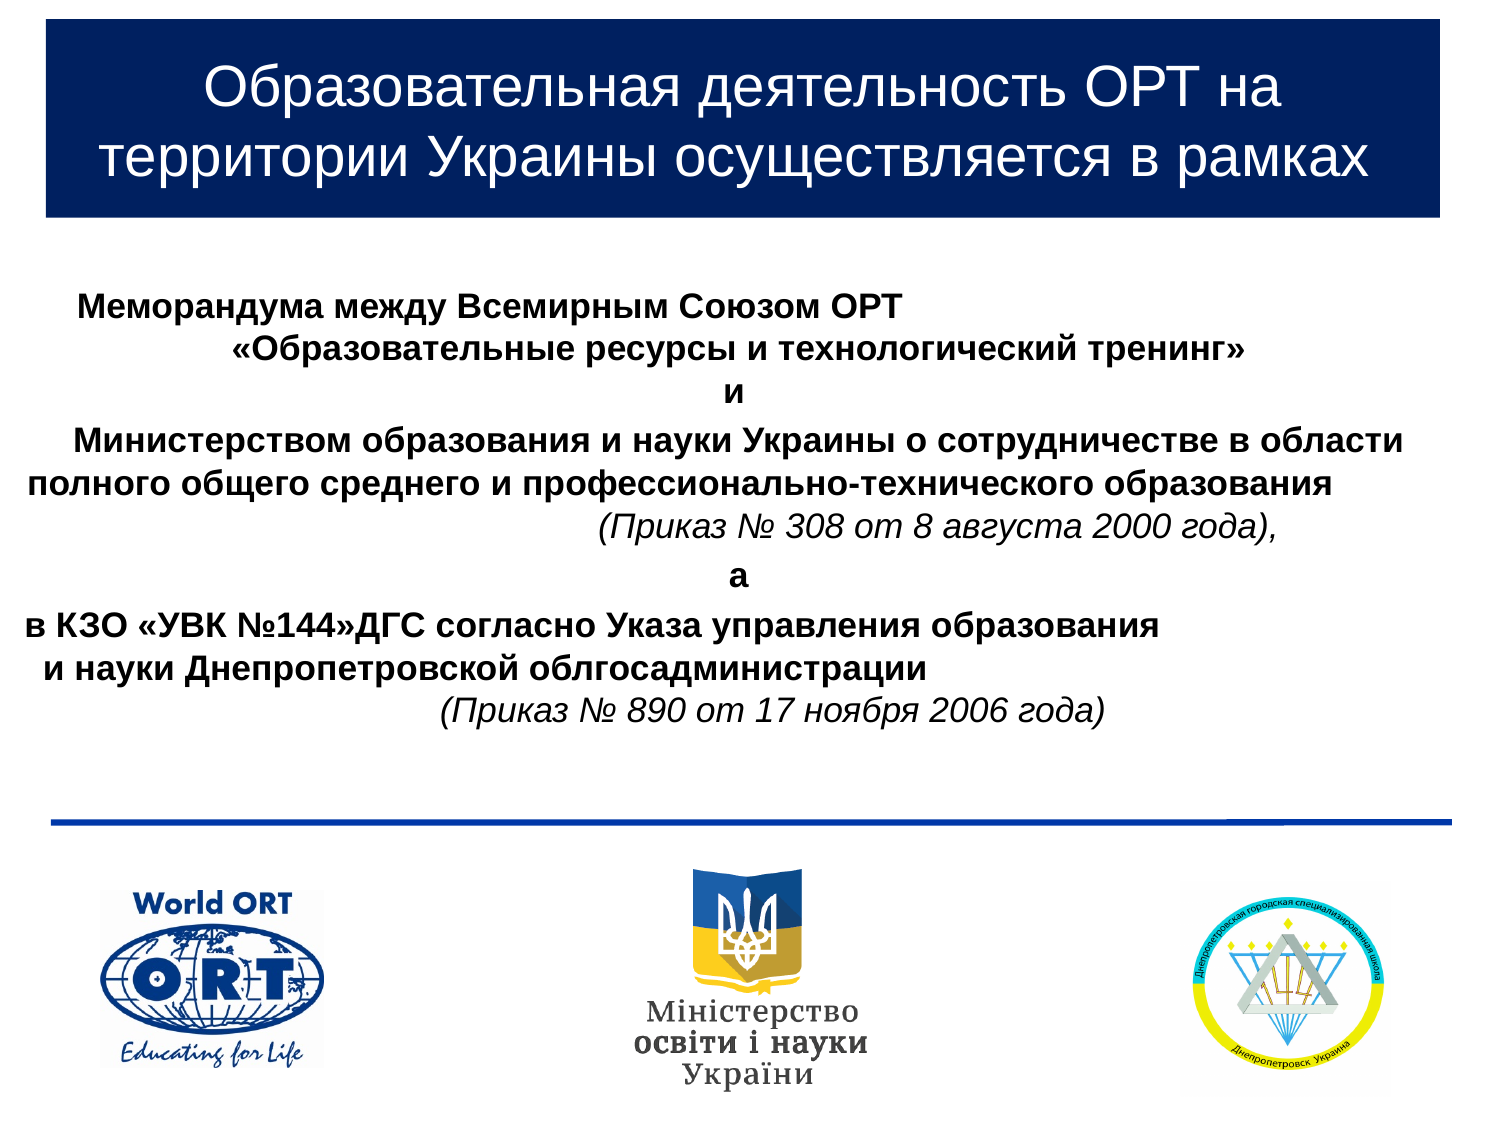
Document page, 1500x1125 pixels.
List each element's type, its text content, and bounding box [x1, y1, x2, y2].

picture [100, 890, 324, 1068]
text_box Образовательная деятельность ОРТ на территории Украины осуществляется в рамках: [45, 19, 1440, 218]
picture [1180, 881, 1391, 1097]
text_box Меморандума между Всемирным Союзом ОРТ «Образовательные ресурсы и технологический тренинг» и Министерством образования и науки Украины о сотрудничестве в области полного общего среднего и профессионально-технического образования (Приказ № 308 от 8 августа 2000 года), а в КЗО «УВК №144»ДГС согласно Указа управления образования и науки Днепропетровской облгосадминистрации (Приказ № 890 от 17 ноября 2006 года) [7, 275, 1471, 1090]
picture [627, 862, 875, 1097]
